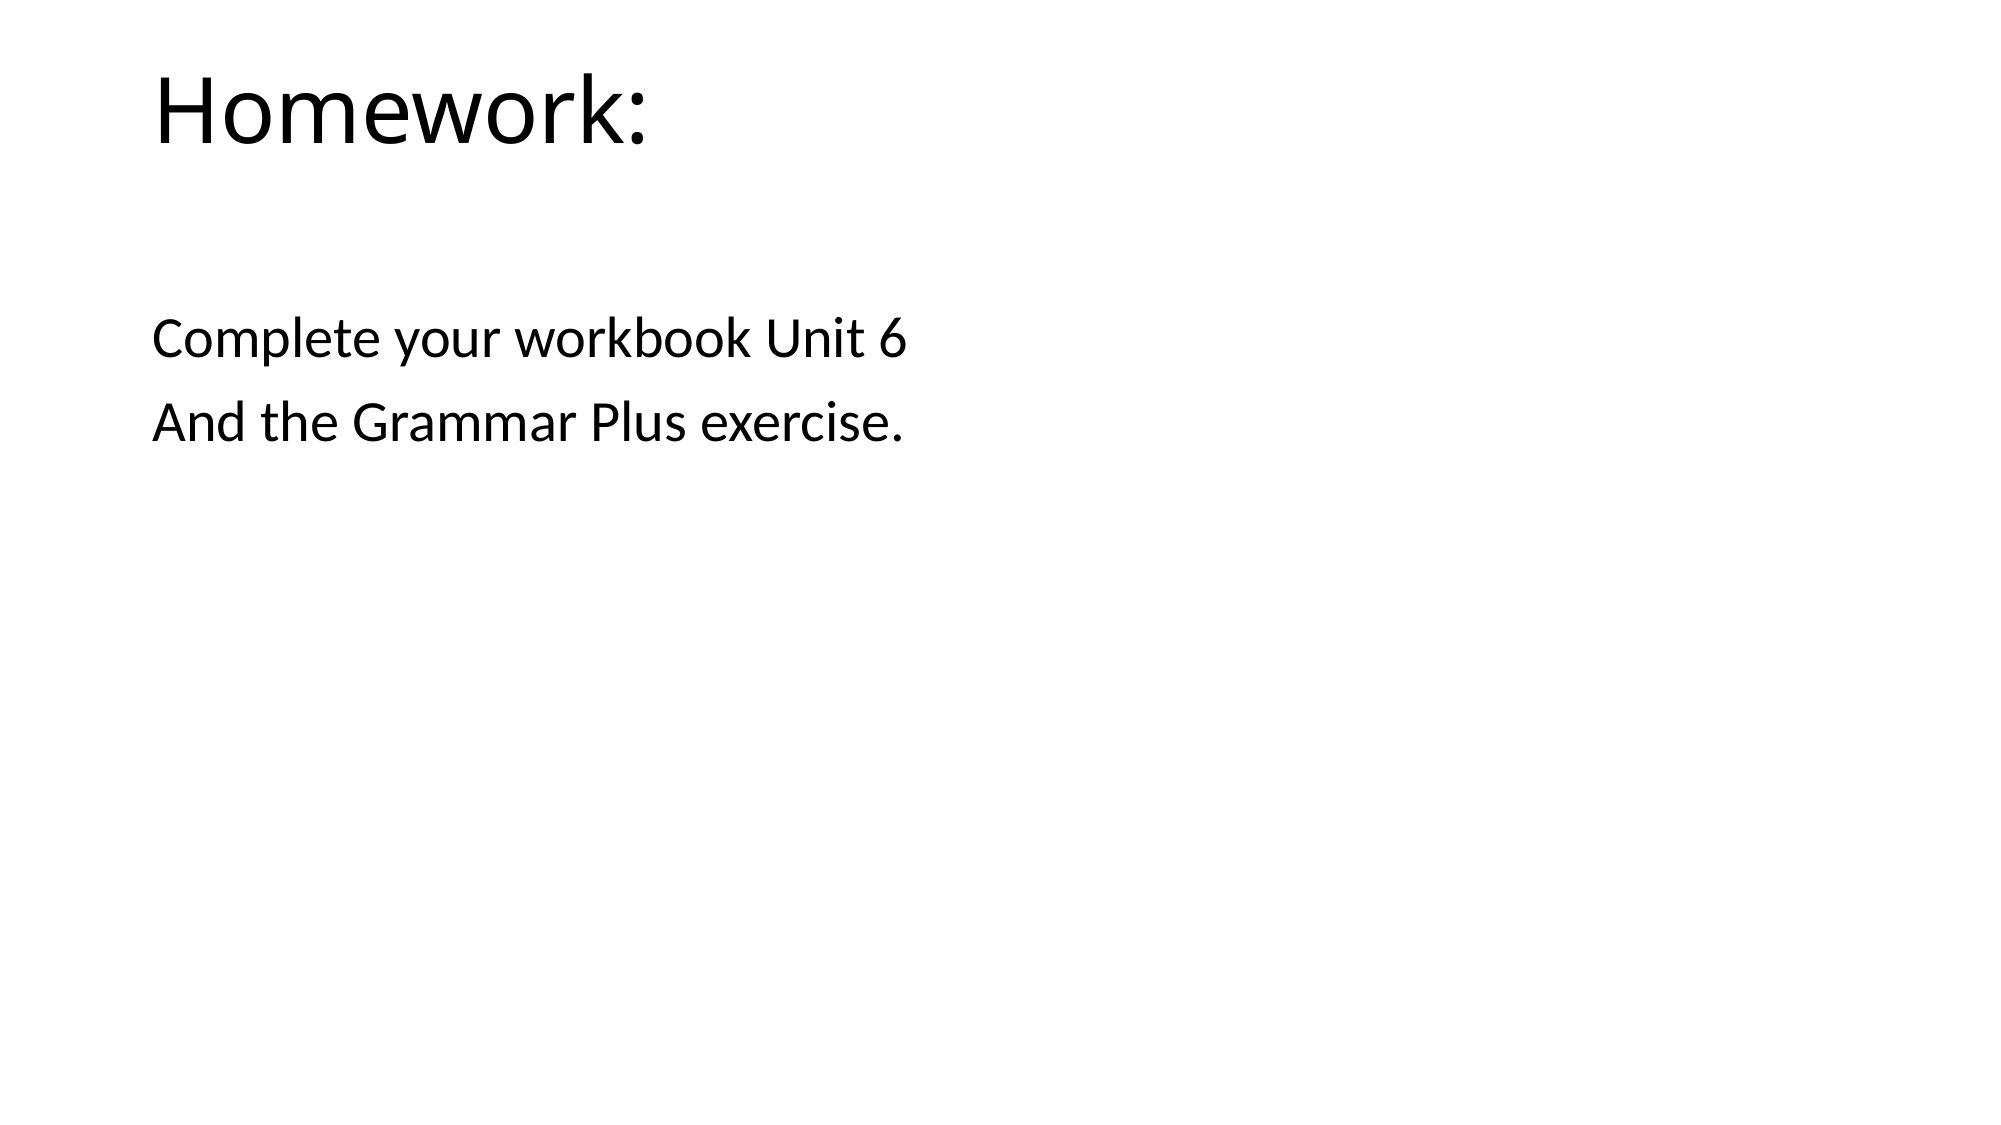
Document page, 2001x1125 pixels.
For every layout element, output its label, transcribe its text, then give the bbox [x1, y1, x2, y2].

title Homework: [137, 59, 1863, 278]
list Complete your workbook Unit 6 And the Grammar Plus exercise. [137, 299, 1863, 1014]
